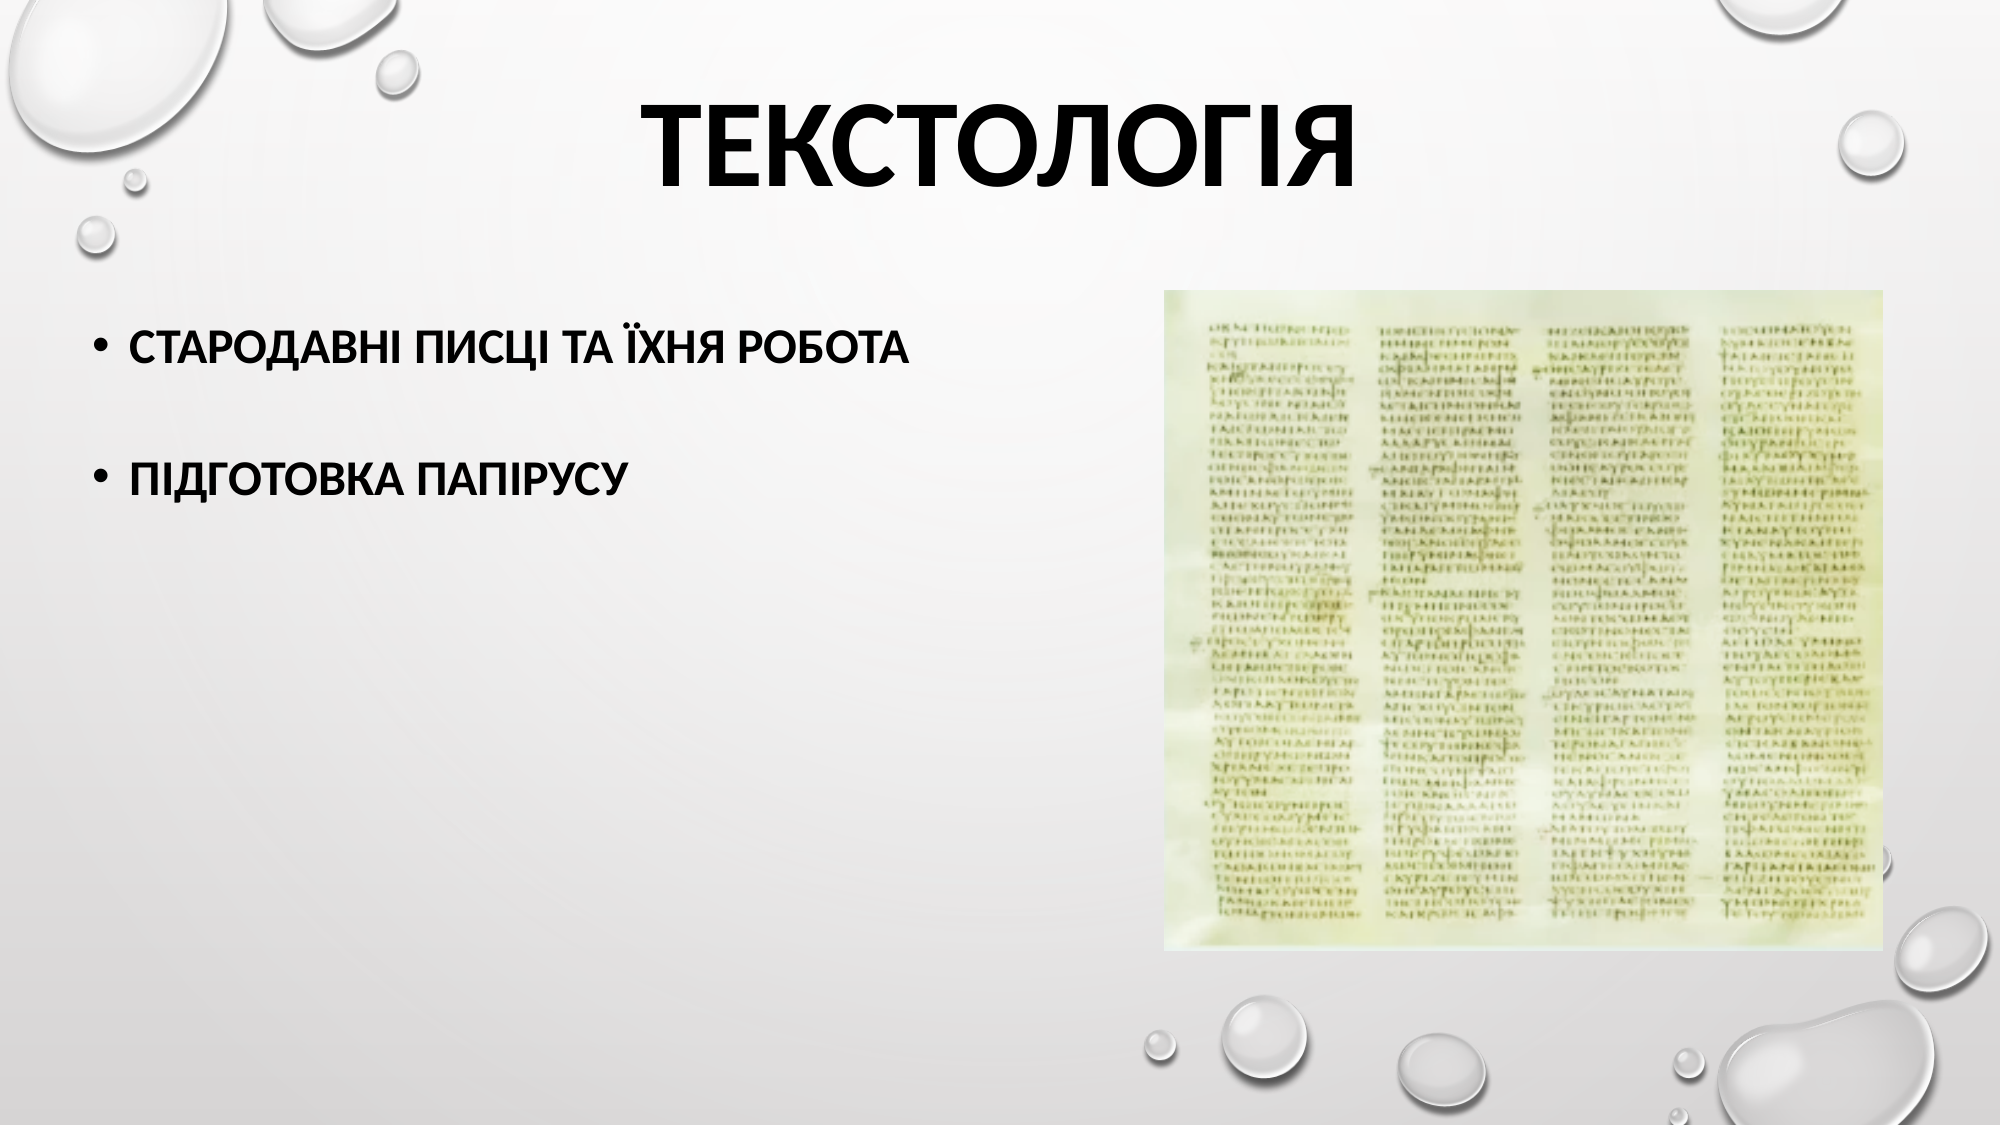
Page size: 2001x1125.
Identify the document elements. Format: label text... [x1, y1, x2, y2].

list Стародавні писці та їхня робота Підготовка папірусу [77, 276, 1139, 1054]
picture [0, 0, 2000, 1125]
title Текстологія [88, 0, 1911, 231]
